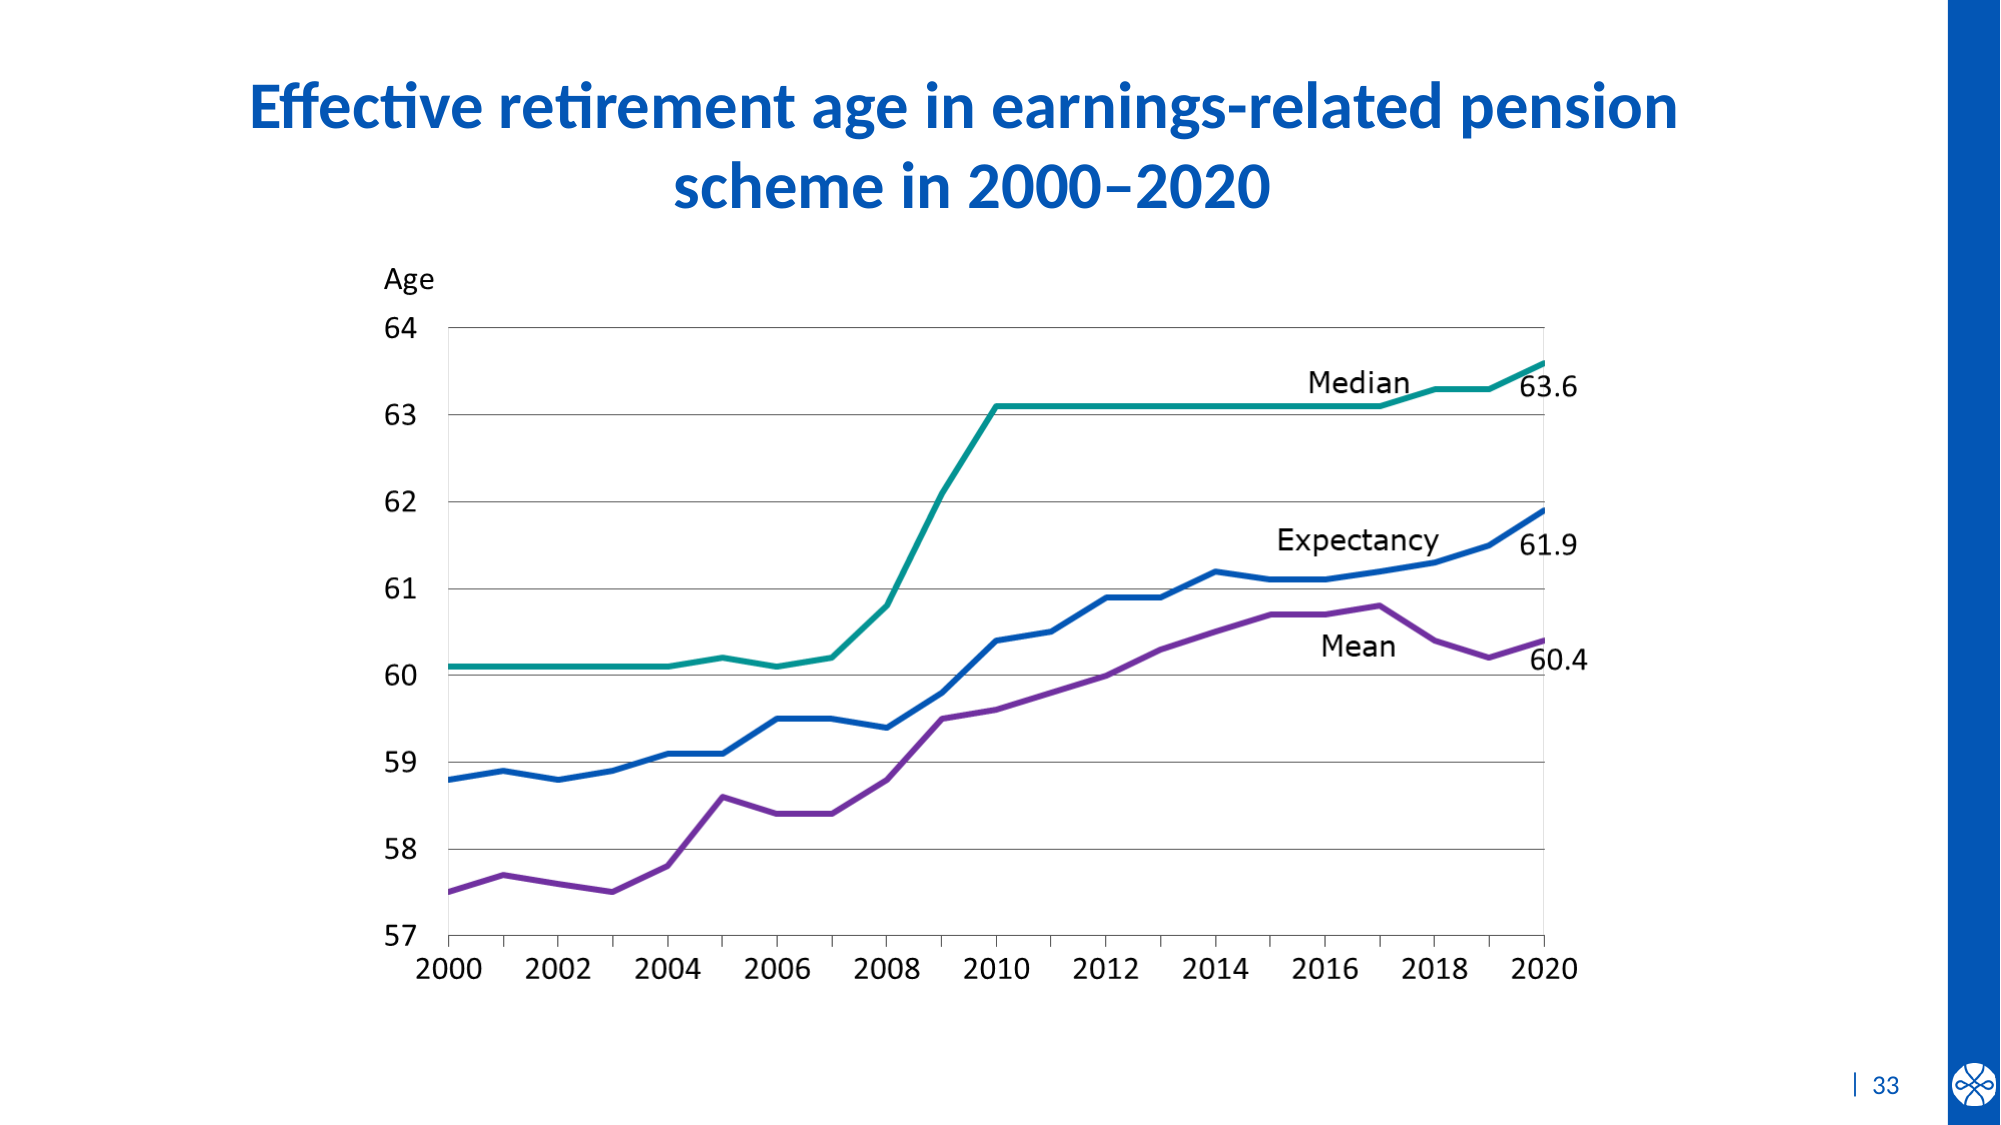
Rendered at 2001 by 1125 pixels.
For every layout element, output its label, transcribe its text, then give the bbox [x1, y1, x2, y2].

picture [1952, 1063, 1996, 1106]
picture [377, 253, 1623, 1001]
title Effective retirement age in earnings-related pension scheme in 2000–2020 [0, 54, 1945, 197]
slide_number 33 [1857, 1057, 1924, 1111]
